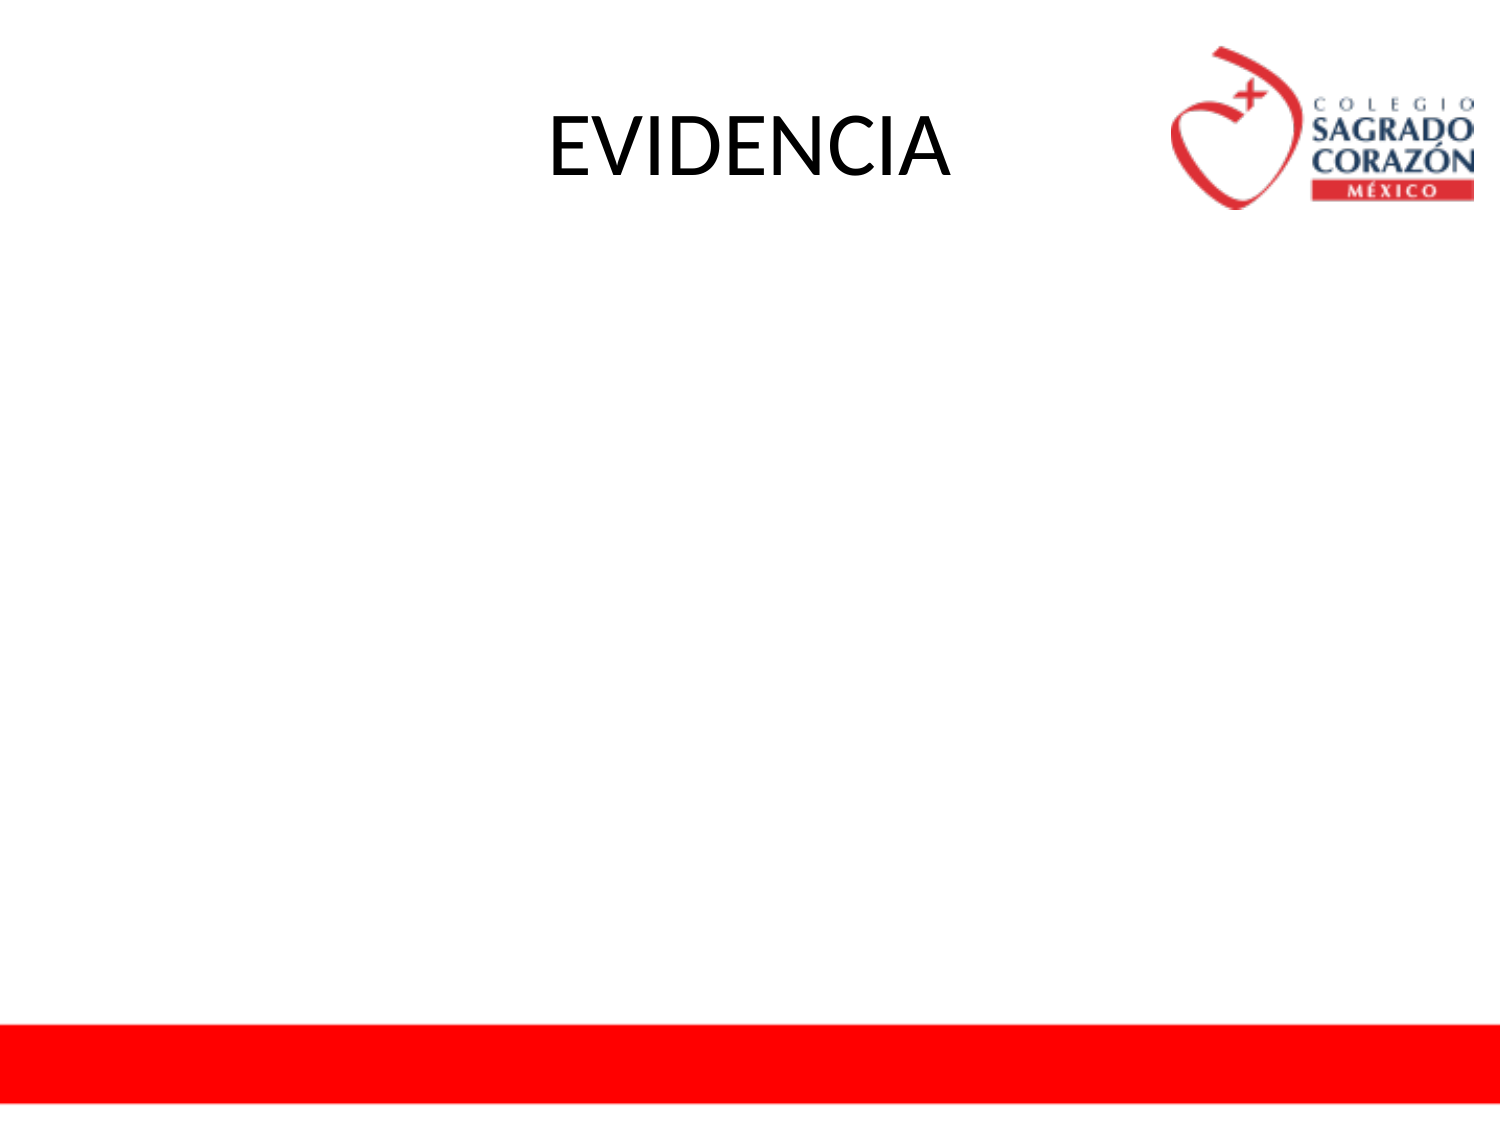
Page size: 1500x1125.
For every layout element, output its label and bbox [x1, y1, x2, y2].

text_box [0, 24, 1500, 1123]
